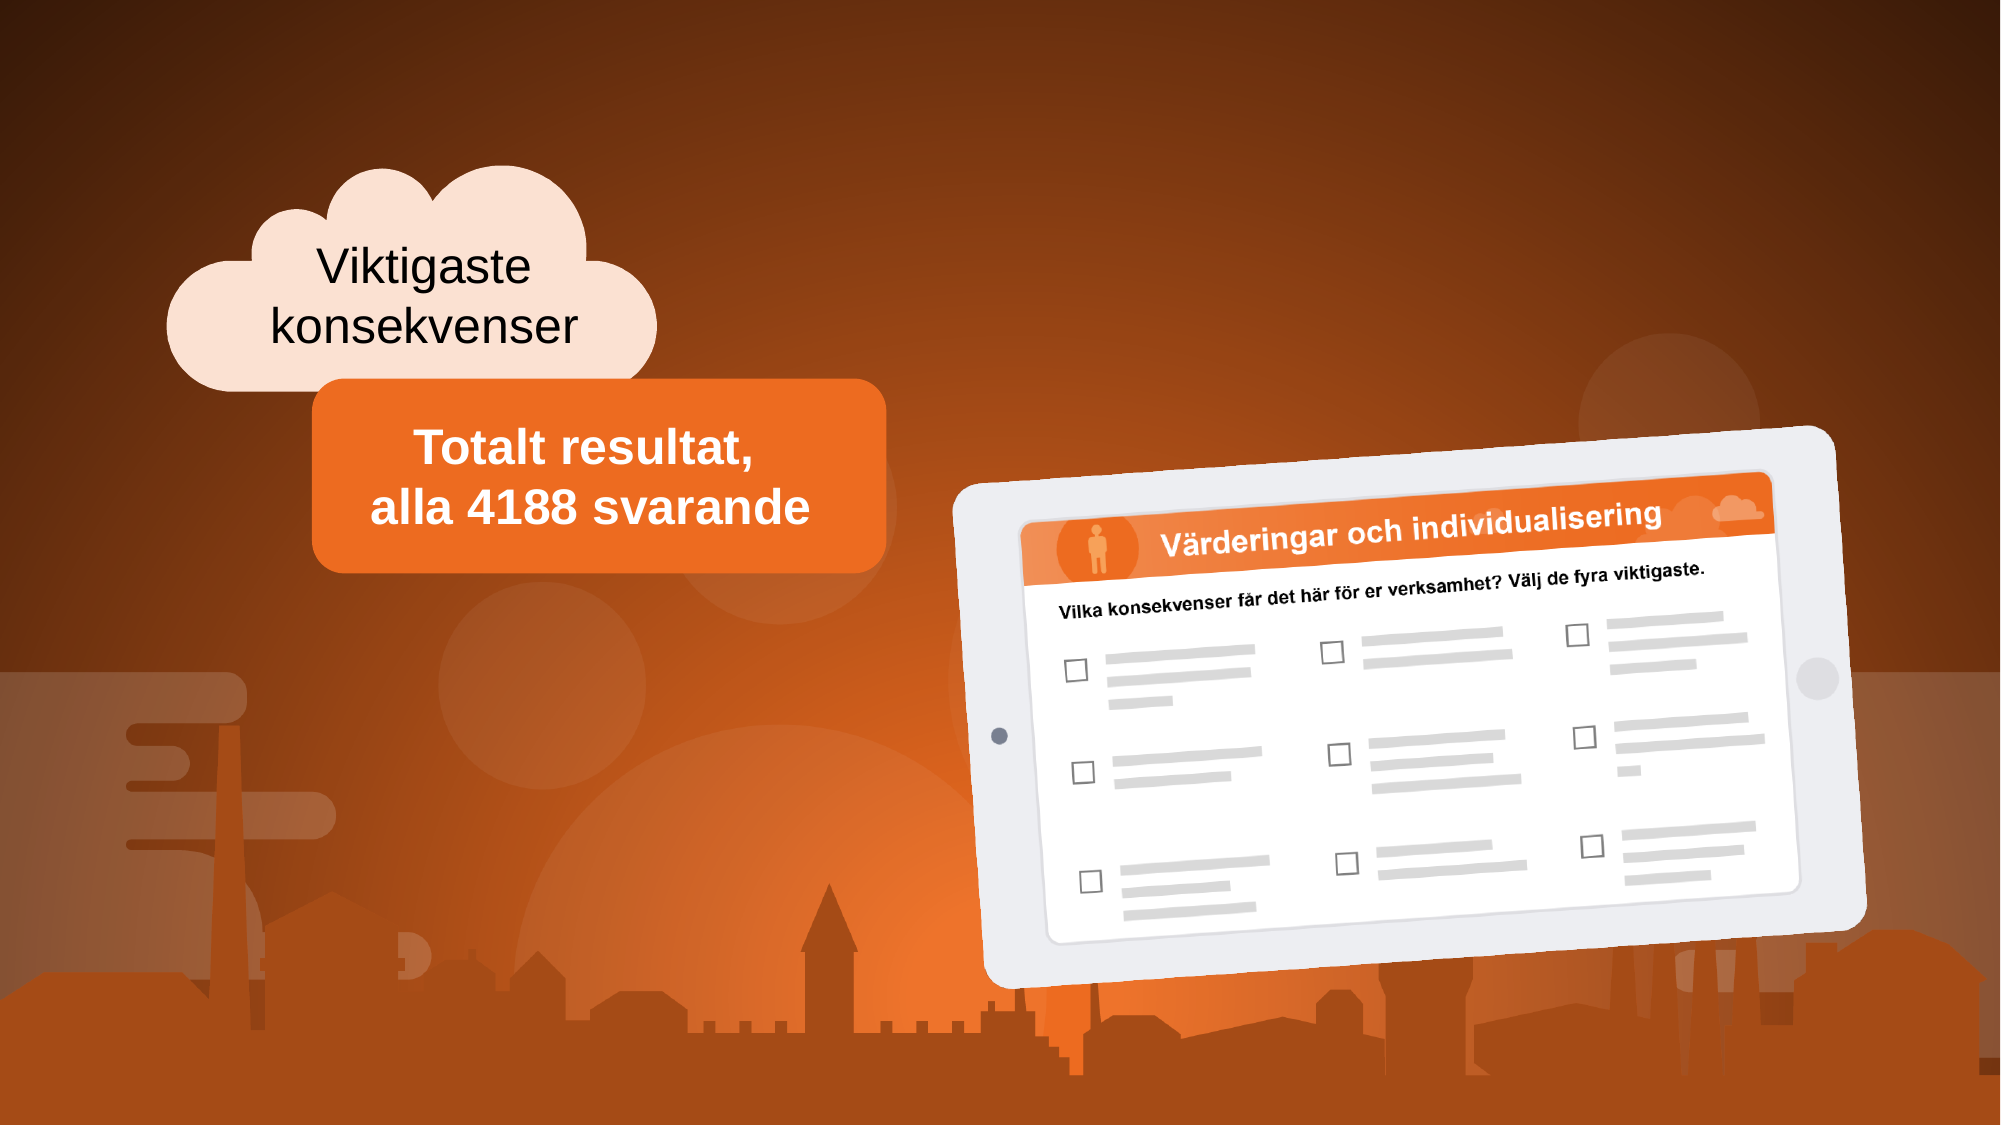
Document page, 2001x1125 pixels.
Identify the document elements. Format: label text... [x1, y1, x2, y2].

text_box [166, 165, 657, 392]
text_box Totalt resultat, alla 4188 svarande [311, 407, 871, 542]
picture [0, 0, 2001, 1125]
text_box [310, 377, 888, 575]
text_box [925, 303, 1409, 527]
